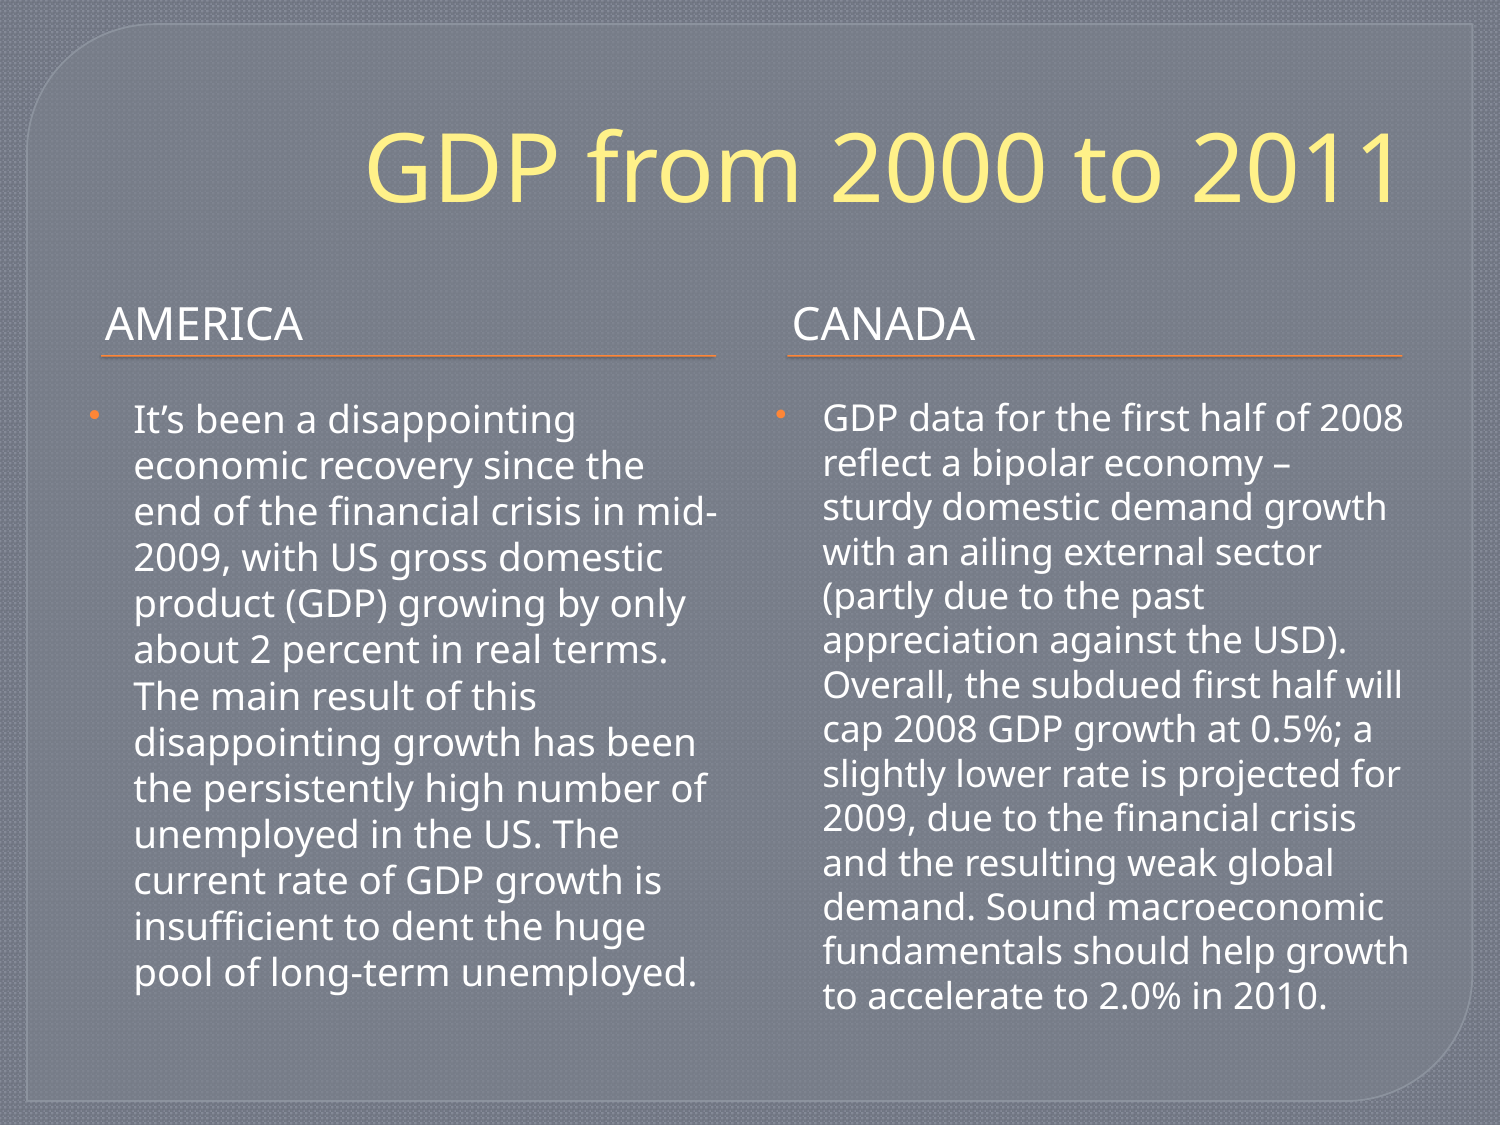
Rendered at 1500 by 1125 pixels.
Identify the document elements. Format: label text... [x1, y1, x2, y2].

list America [75, 251, 738, 357]
list It’s been a disappointing economic recovery since the end of the financial crisis in mid-2009, with US gross domestic product (GDP) growing by only about 2 percent in real terms. The main result of this disappointing growth has been the persistently high number of unemployed in the US. The current rate of GDP growth is insufficient to dent the huge pool of long-term unemployed. [75, 387, 738, 1035]
list GDP data for the first half of 2008 reflect a bipolar economy – sturdy domestic demand growth with an ailing external sector (partly due to the past appreciation against the USD). Overall, the subdued first half will cap 2008 GDP growth at 0.5%; a slightly lower rate is projected for 2009, due to the financial crisis and the resulting weak global demand. Sound macroeconomic fundamentals should help growth to accelerate to 2.0% in 2010. [761, 387, 1425, 1035]
title GDP from 2000 to 2011 [75, 41, 1425, 229]
list Canada [761, 251, 1425, 357]
